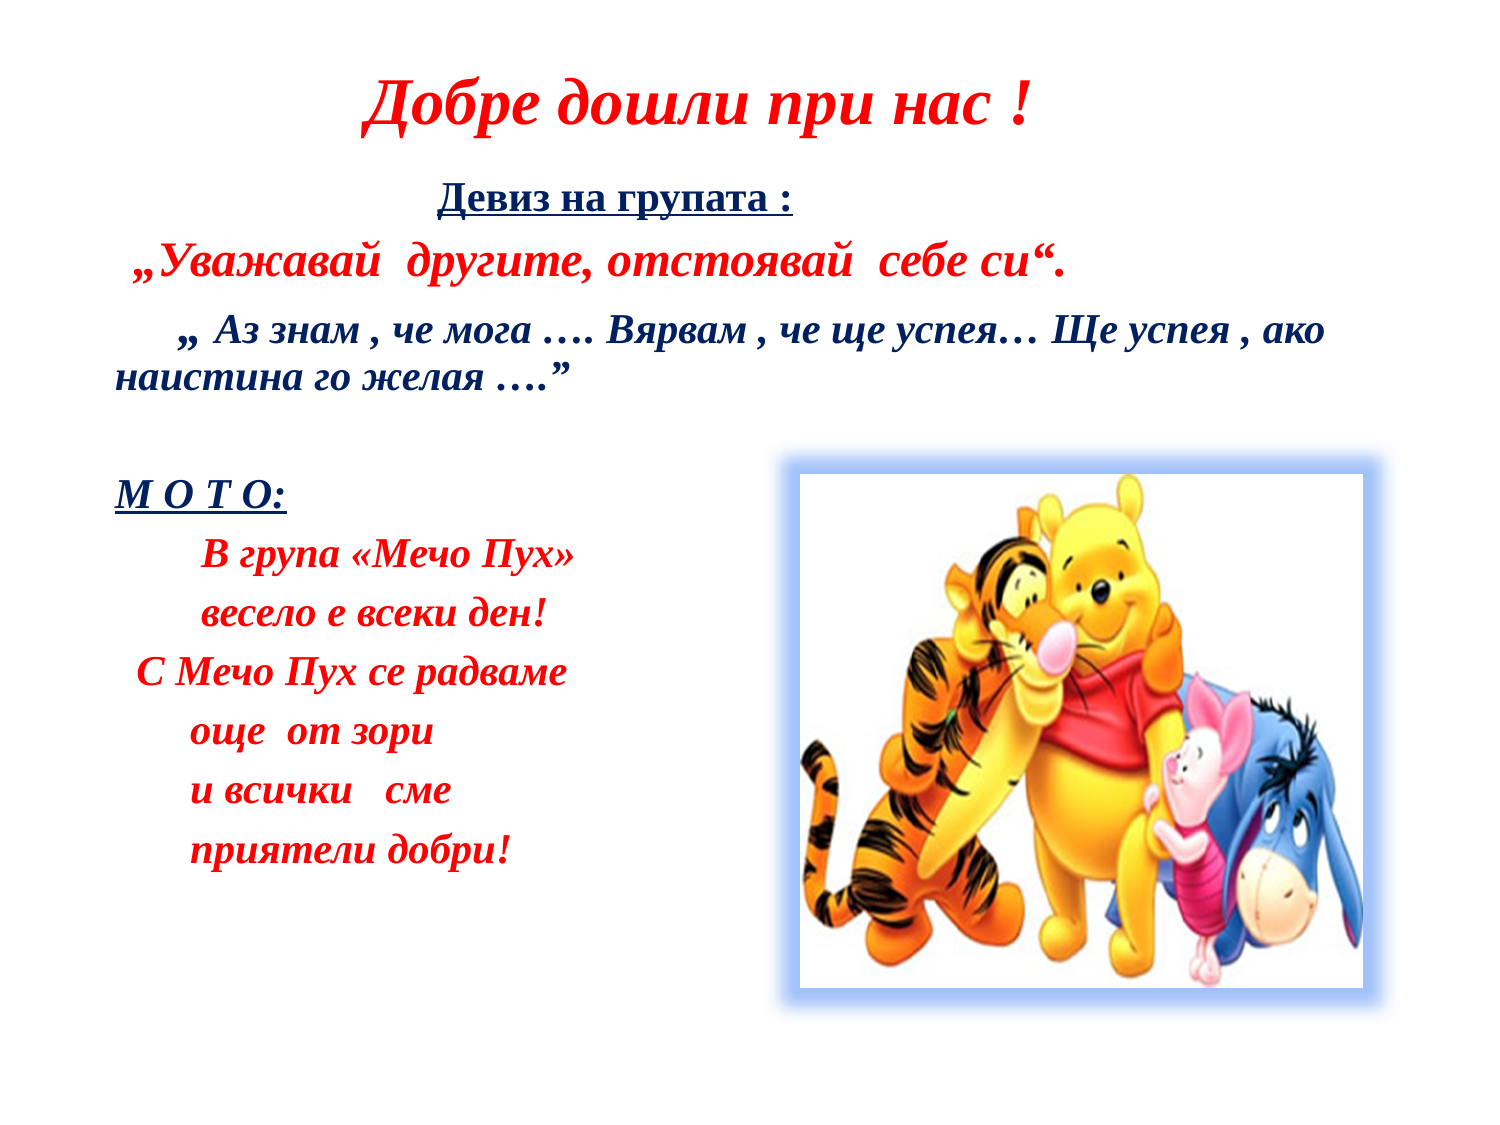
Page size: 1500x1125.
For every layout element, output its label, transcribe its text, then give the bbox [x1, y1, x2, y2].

picture [799, 474, 1363, 988]
title Добре дошли при нас ! [150, 37, 1313, 167]
table_cell 12.00 – 12.30часа [783, 458, 1381, 1005]
table_cell Тоалет. Подготовка за сън. [788, 463, 1375, 1000]
list Девиз на групата : „Уважавай другите, отстоявай себе си“. „ Аз знам , че мога …. Вярвам , че ще успея… Ще успея , ако наистина го желая ….” М О Т О: В група «Мечо Пух» весело е всеки ден! С Мечо Пух се радваме още от зори и всички сме приятели добри! [99, 167, 1425, 1005]
